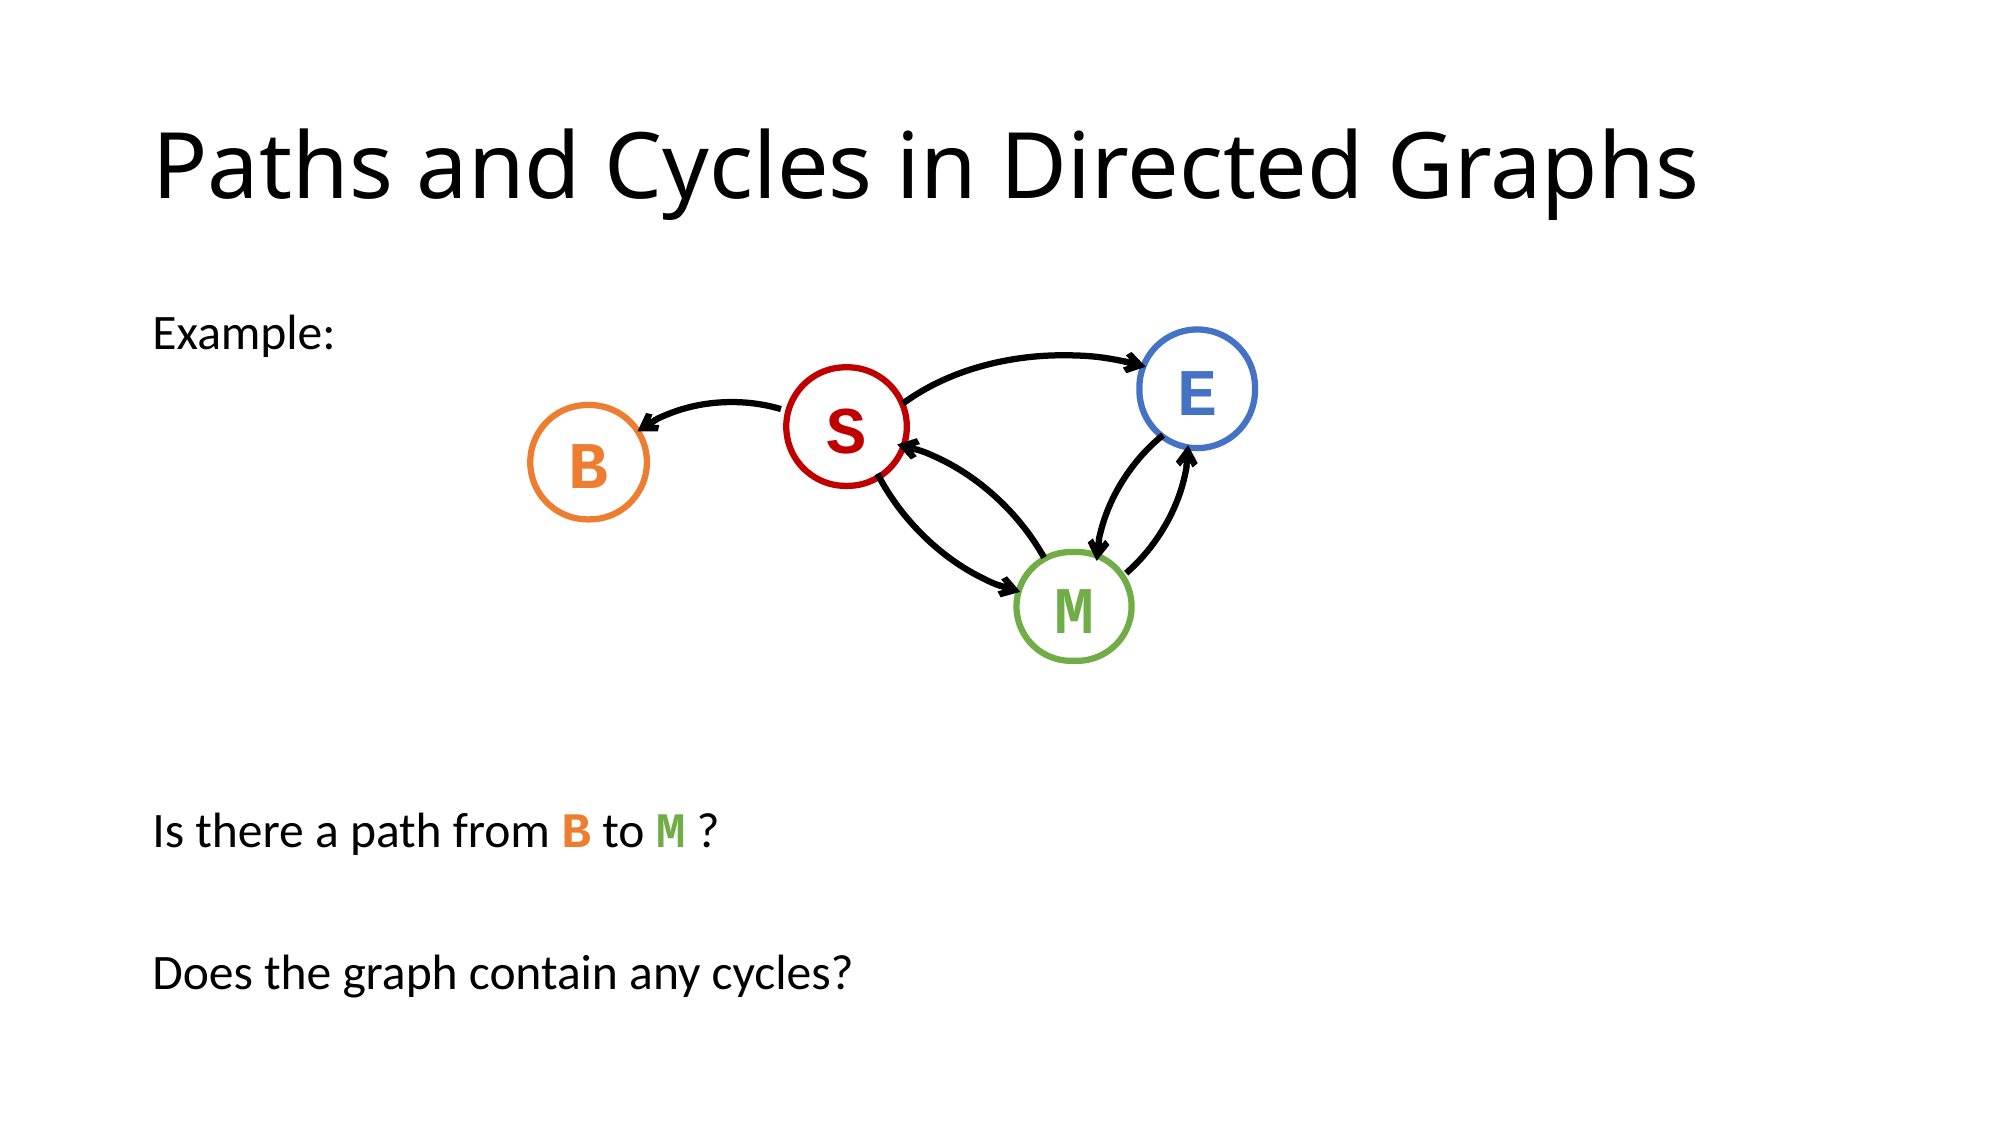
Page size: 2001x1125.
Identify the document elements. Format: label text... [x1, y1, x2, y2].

list Example: Is there a path from B to M ? Does the graph contain any cycles? [137, 299, 1863, 1014]
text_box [530, 277, 1328, 758]
title Paths and Cycles in Directed Graphs [137, 59, 1863, 278]
